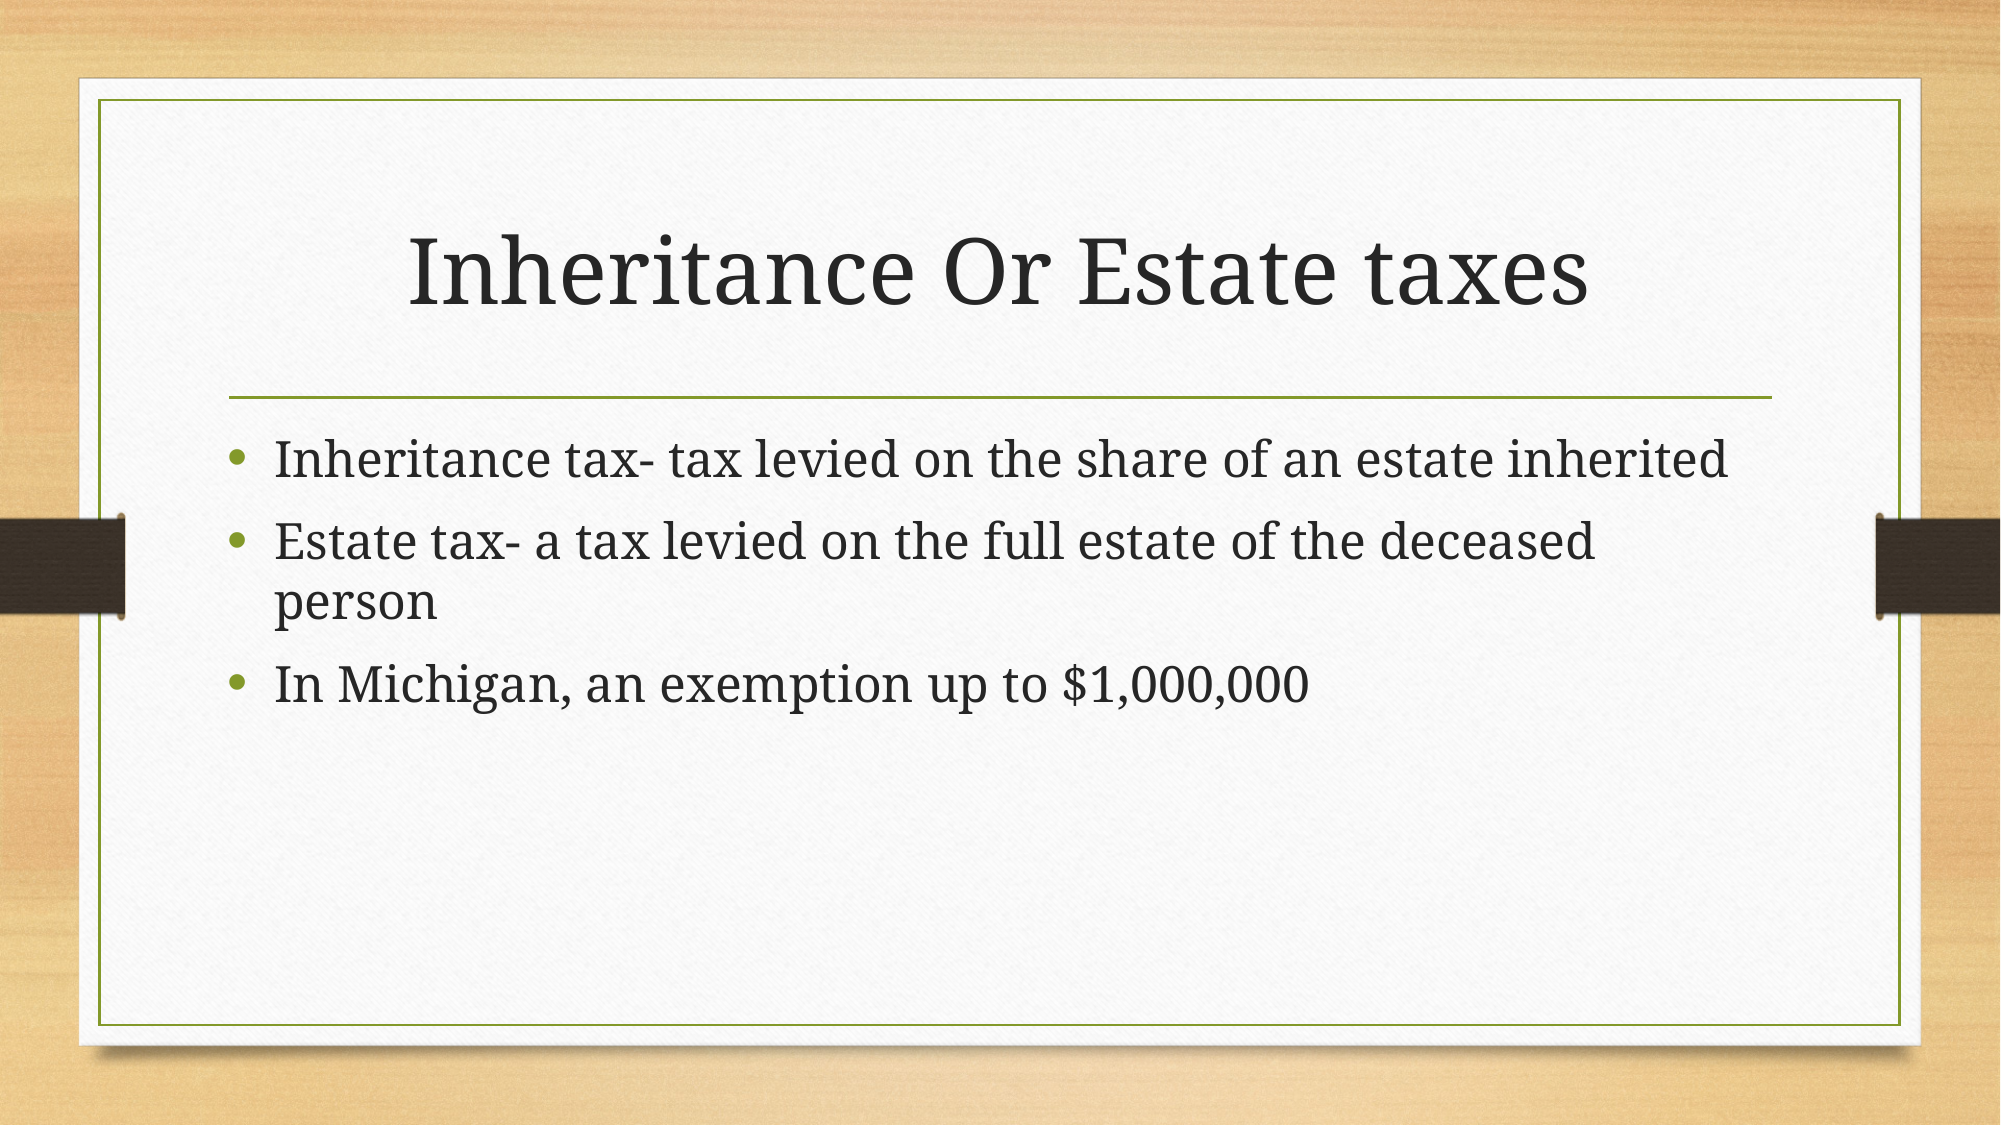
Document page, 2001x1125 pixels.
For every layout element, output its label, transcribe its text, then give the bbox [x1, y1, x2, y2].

list Inheritance tax- tax levied on the share of an estate inherited Estate tax- a tax levied on the full estate of the deceased person In Michigan, an exemption up to $1,000,000 [212, 419, 1788, 964]
picture [0, 0, 2001, 1125]
title Inheritance Or Estate taxes [212, 161, 1788, 375]
